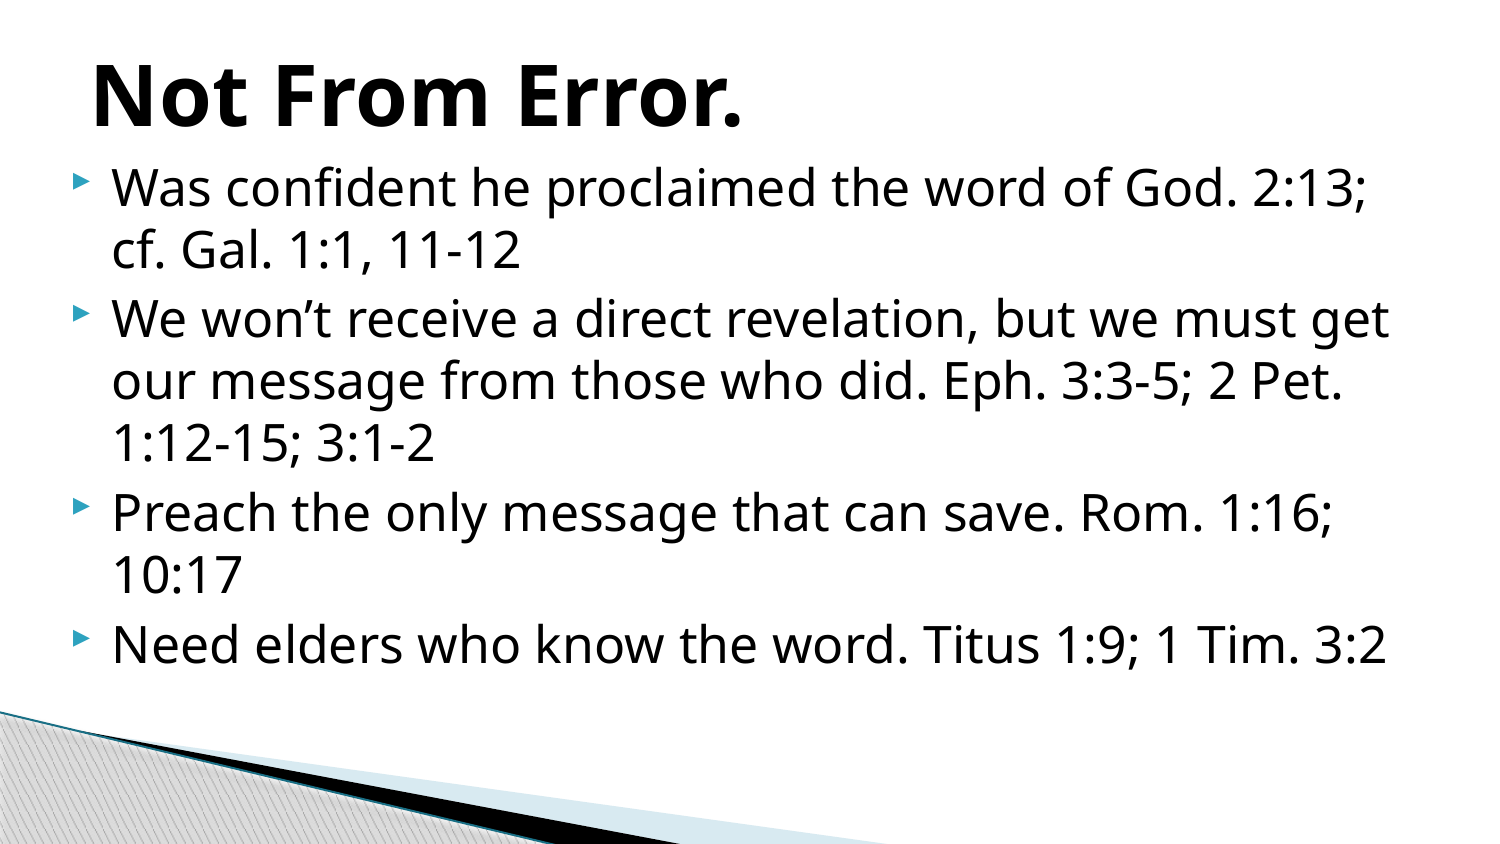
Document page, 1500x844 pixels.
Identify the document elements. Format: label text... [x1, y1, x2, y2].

title Not From Error. [75, 21, 1425, 163]
list Was confident he proclaimed the word of God. 2:13; cf. Gal. 1:1, 11-12 We won’t receive a direct revelation, but we must get our message from those who did. Eph. 3:3-5; 2 Pet. 1:12-15; 3:1-2 Preach the only message that can save. Rom. 1:16; 10:17 Need elders who know the word. Titus 1:9; 1 Tim. 3:2 [37, 146, 1413, 740]
